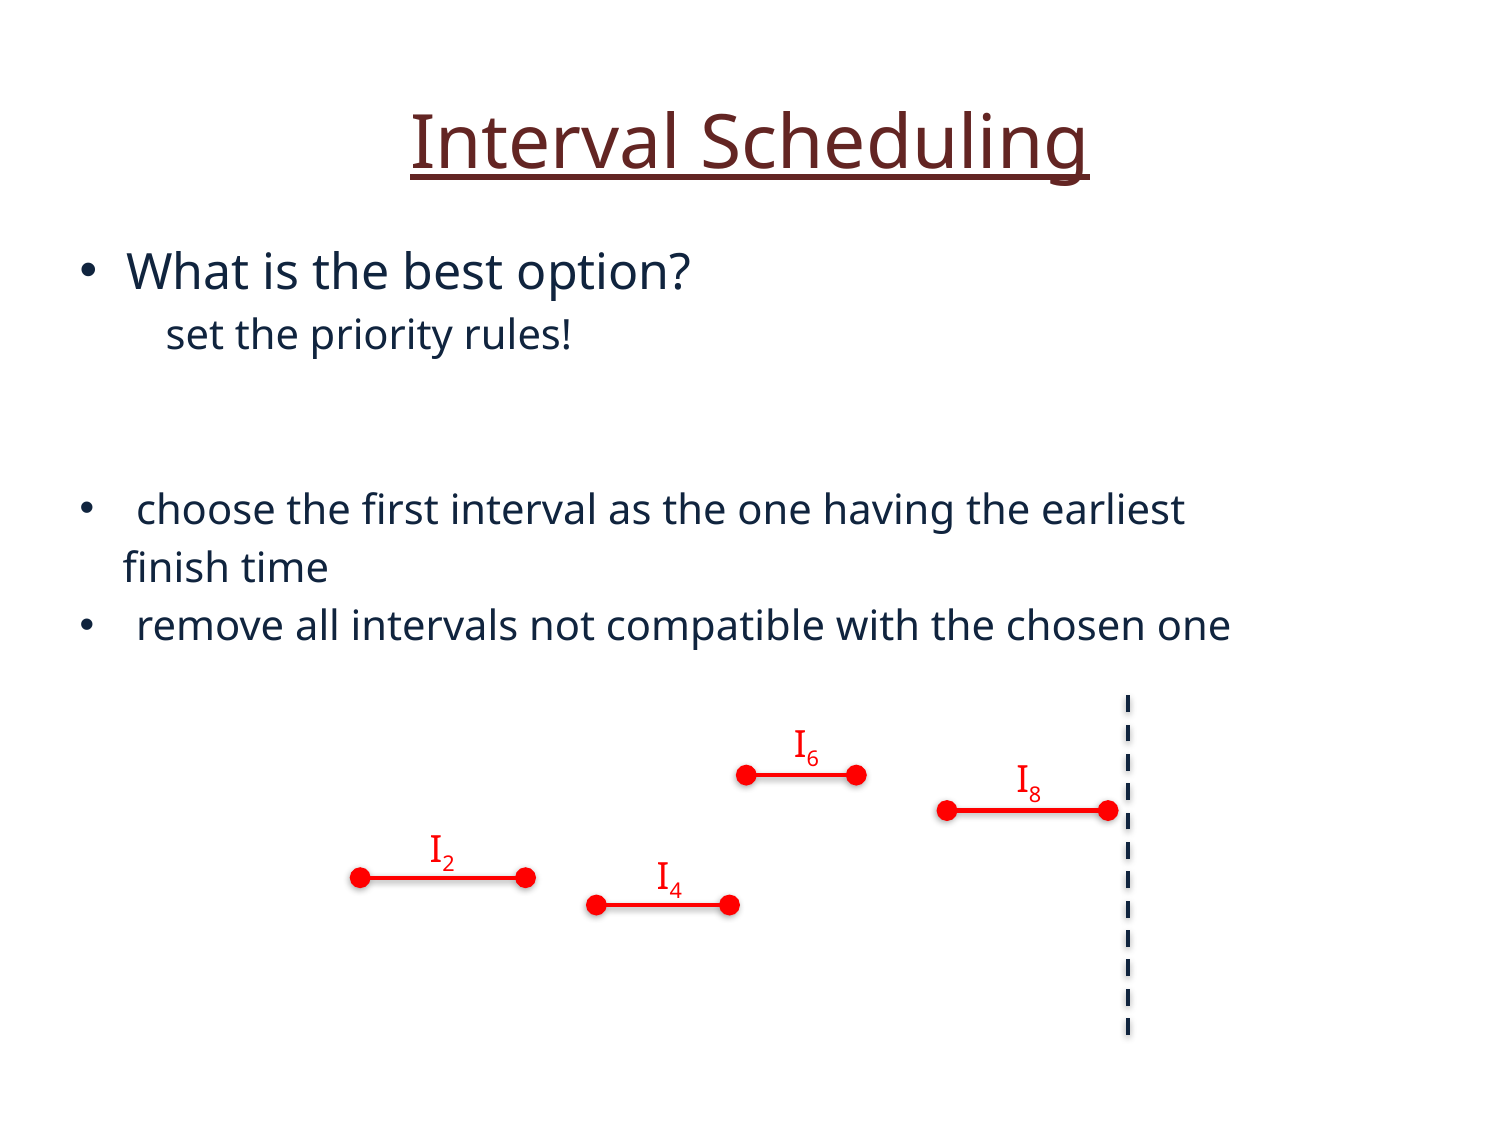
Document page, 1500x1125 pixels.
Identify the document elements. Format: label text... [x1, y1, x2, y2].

text_box [76, 219, 1424, 1071]
text_box Interval Scheduling [74, 45, 1425, 233]
text_box I2 [414, 817, 470, 876]
text_box I4 [641, 844, 697, 904]
text_box I6 [779, 712, 835, 774]
text_box What is the best option? set the priority rules! choose the first interval as the one having the earliest finish time remove all intervals not compatible with the chosen one [64, 231, 1412, 770]
text_box I8 [1001, 748, 1057, 809]
